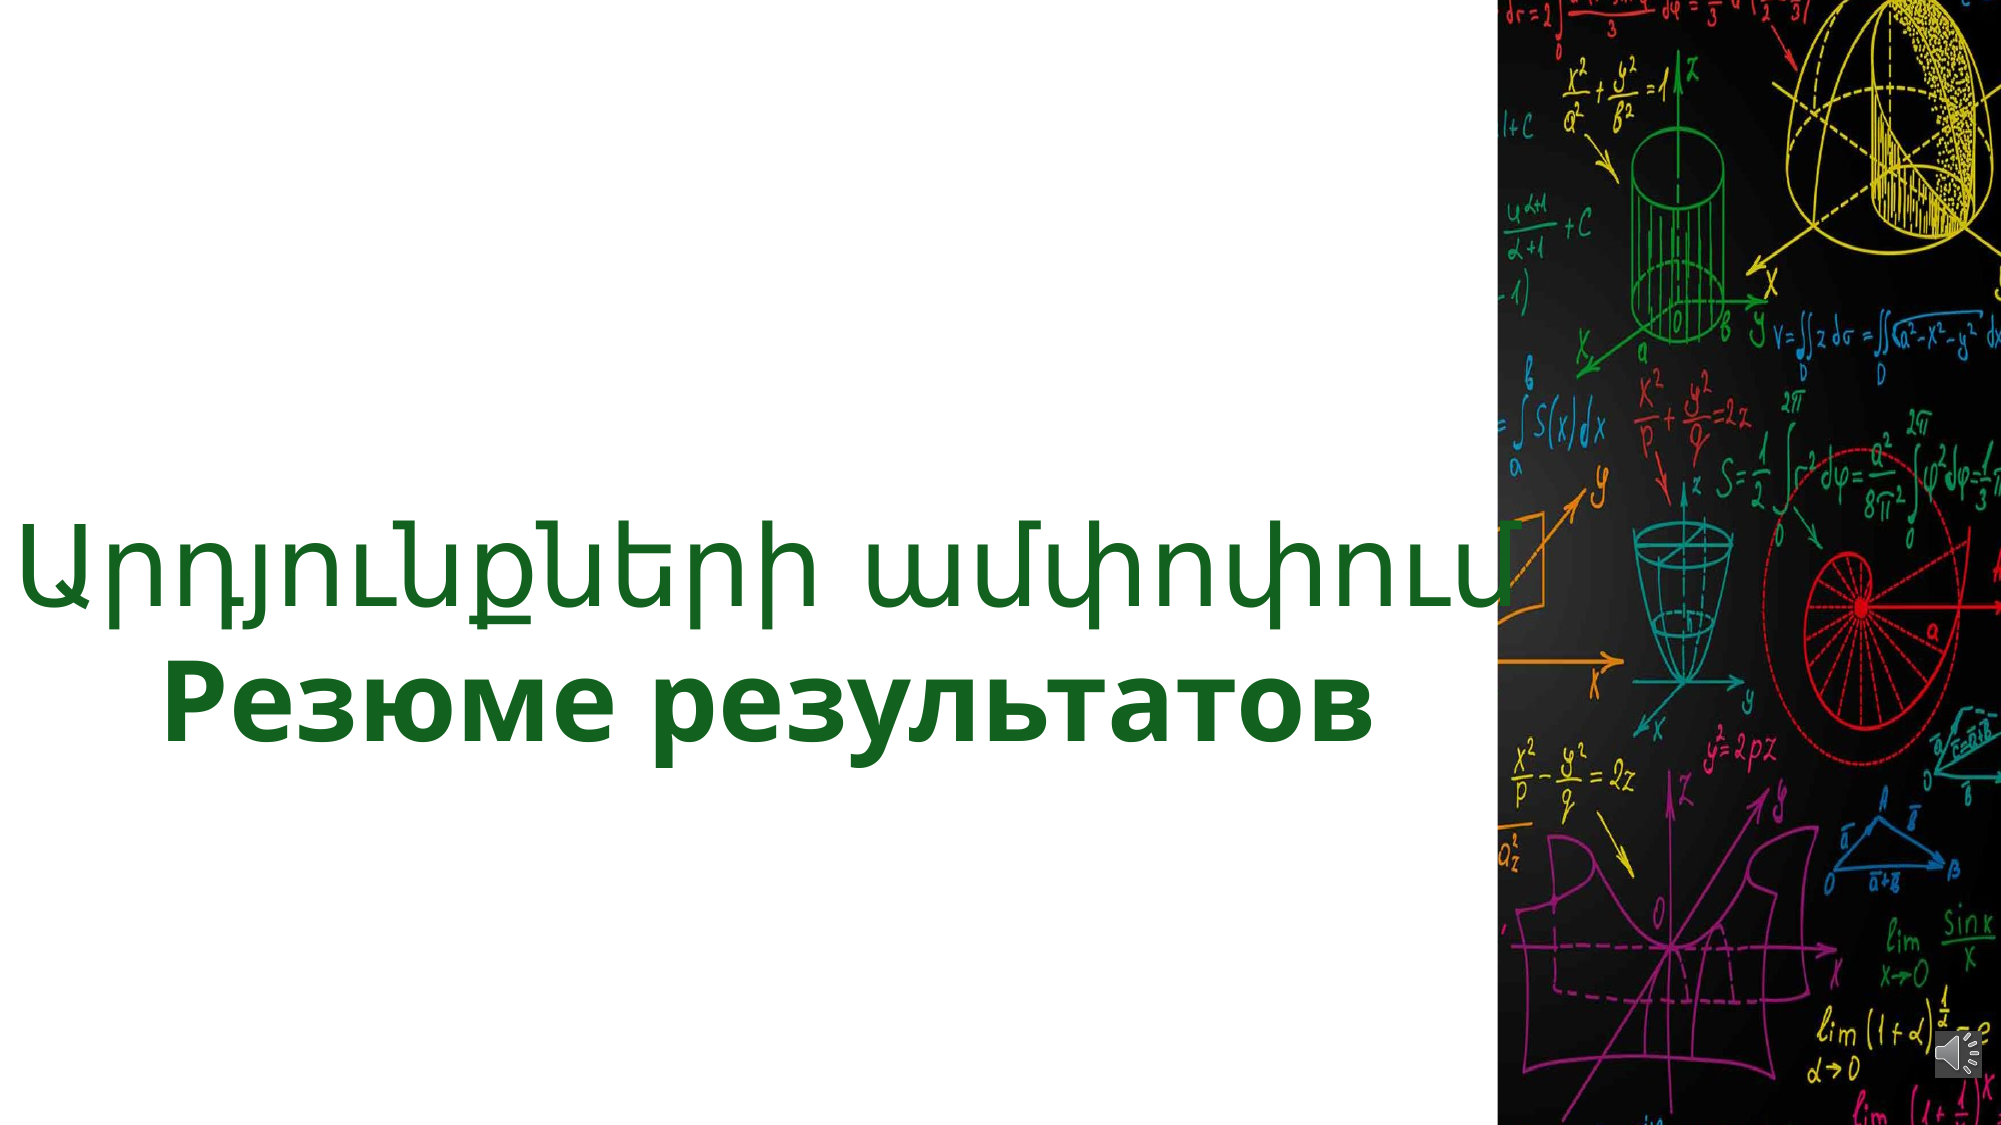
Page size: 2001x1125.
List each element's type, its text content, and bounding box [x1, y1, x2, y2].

picture [1497, 0, 2001, 1125]
text_box Արդյունքների ամփոփում Резюме результатов [0, 486, 1497, 772]
